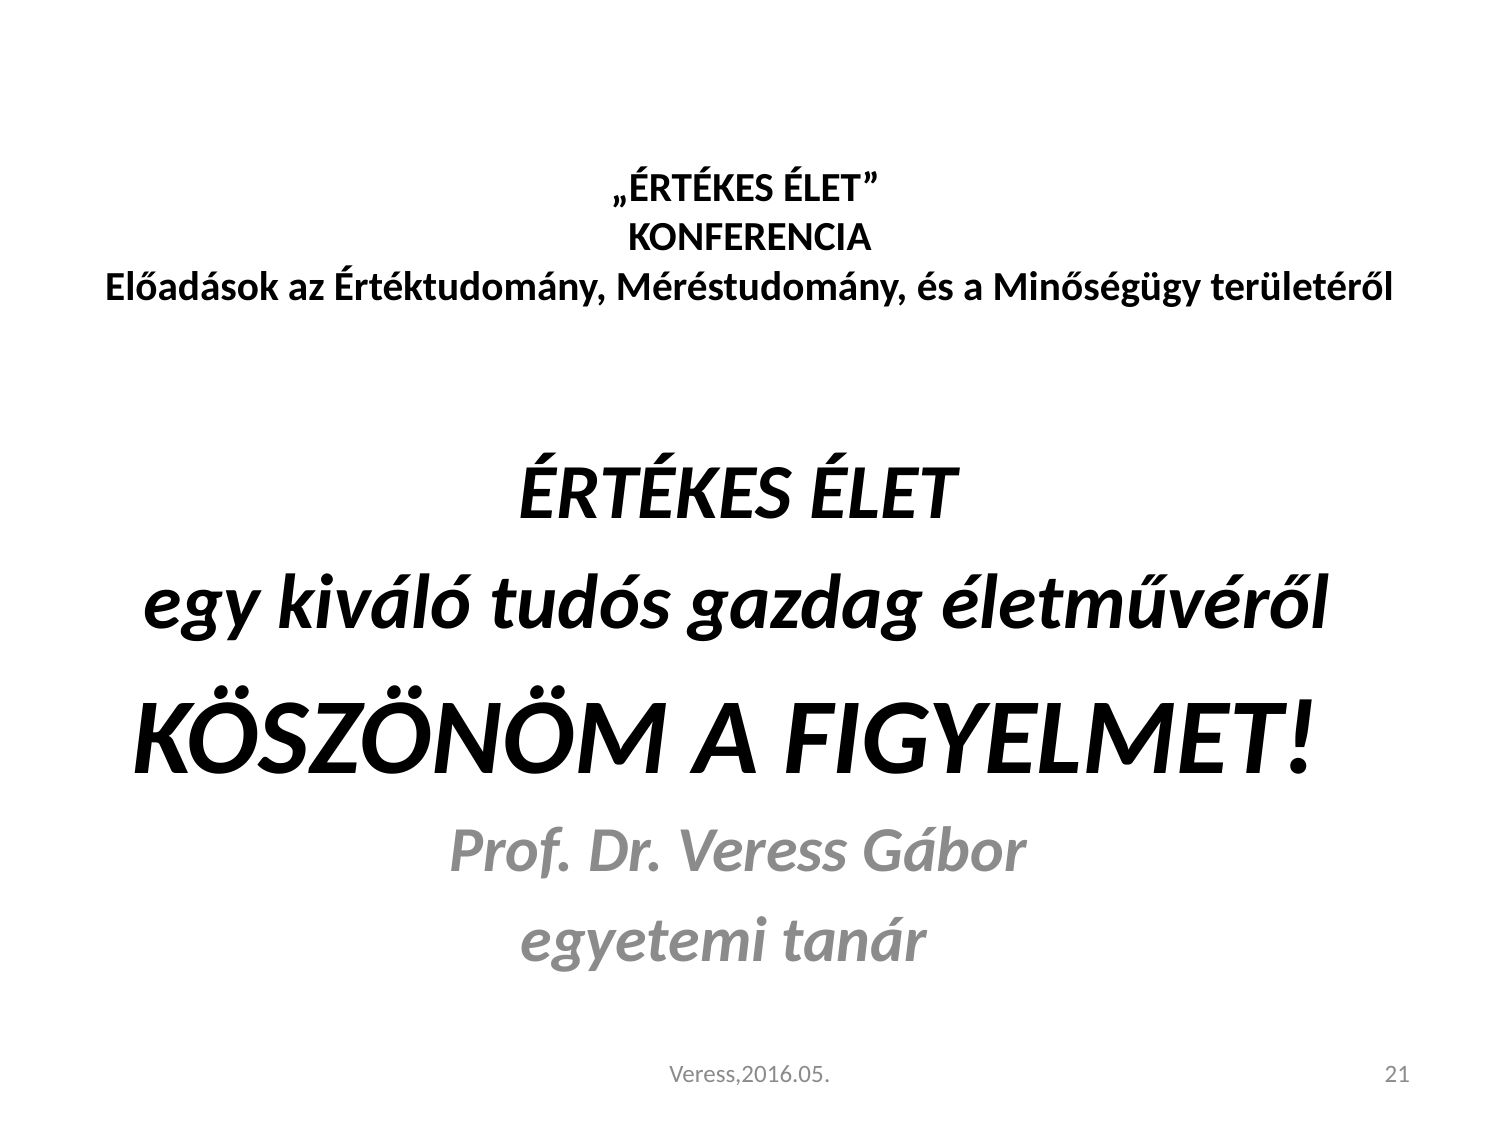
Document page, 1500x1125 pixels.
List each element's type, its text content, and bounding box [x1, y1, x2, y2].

title „ÉRTÉKES ÉLET” KONFERENCIA Előadások az Értéktudomány, Méréstudomány, és a Minőségügy területéről [82, 70, 1418, 399]
slide_number 21 [1074, 1042, 1425, 1103]
subtitle ÉRTÉKES ÉLET egy kiváló tudós gazdag életművéről KÖSZÖNÖM A FIGYELMET! Prof. Dr. Veress Gábor egyetemi tanár [70, 433, 1407, 985]
footer Veress,2016.05. [512, 1042, 988, 1103]
